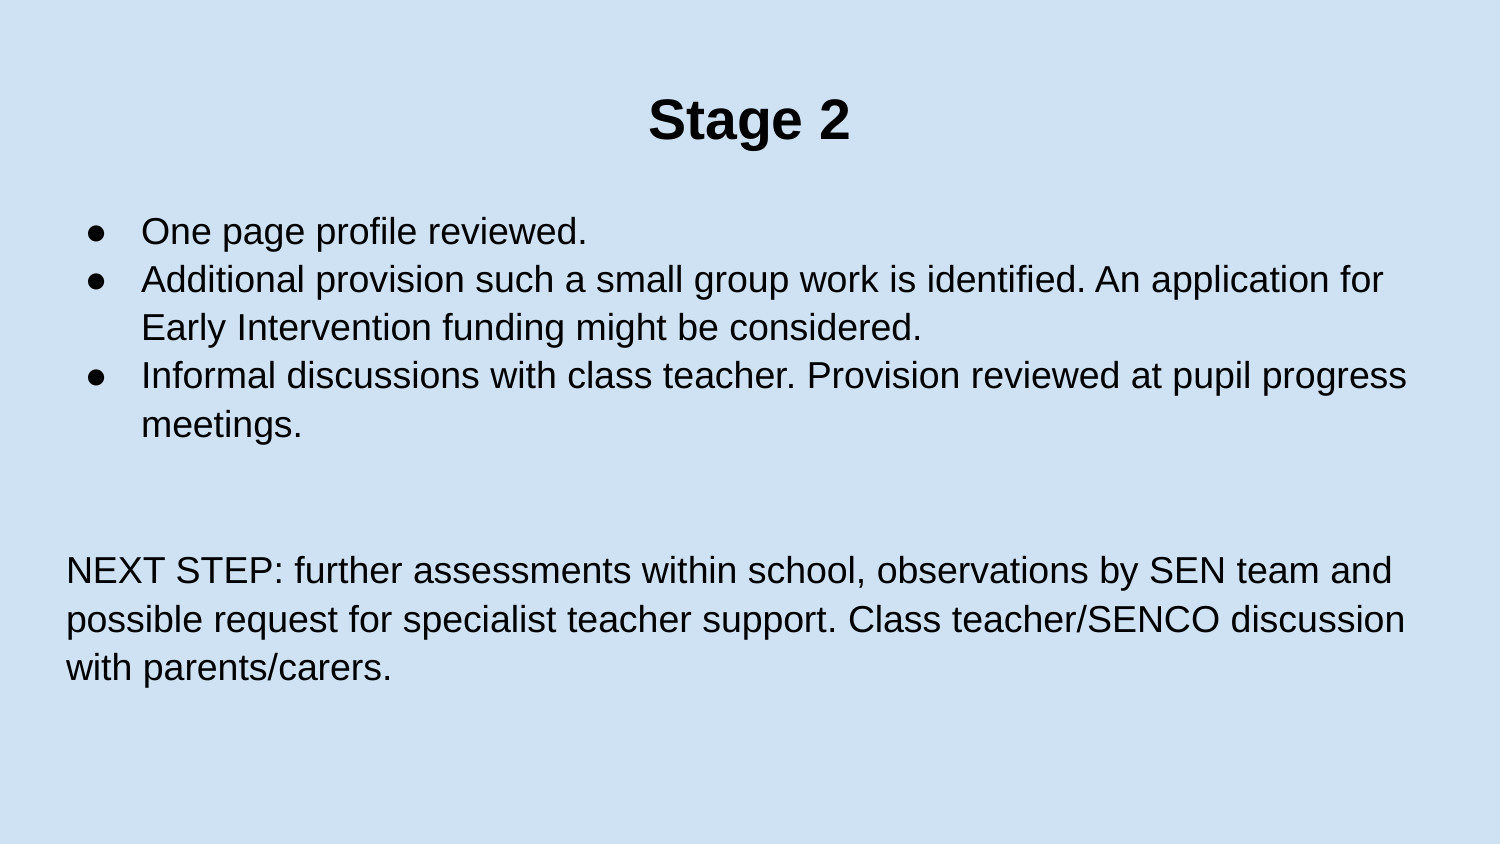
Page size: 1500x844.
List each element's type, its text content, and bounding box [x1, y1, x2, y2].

list One page profile reviewed. Additional provision such a small group work is identified. An application for Early Intervention funding might be considered. Informal discussions with class teacher. Provision reviewed at pupil progress meetings. NEXT STEP: further assessments within school, observations by SEN team and possible request for specialist teacher support. Class teacher/SENCO discussion with parents/carers. [51, 189, 1449, 750]
title Stage 2 [51, 72, 1449, 167]
